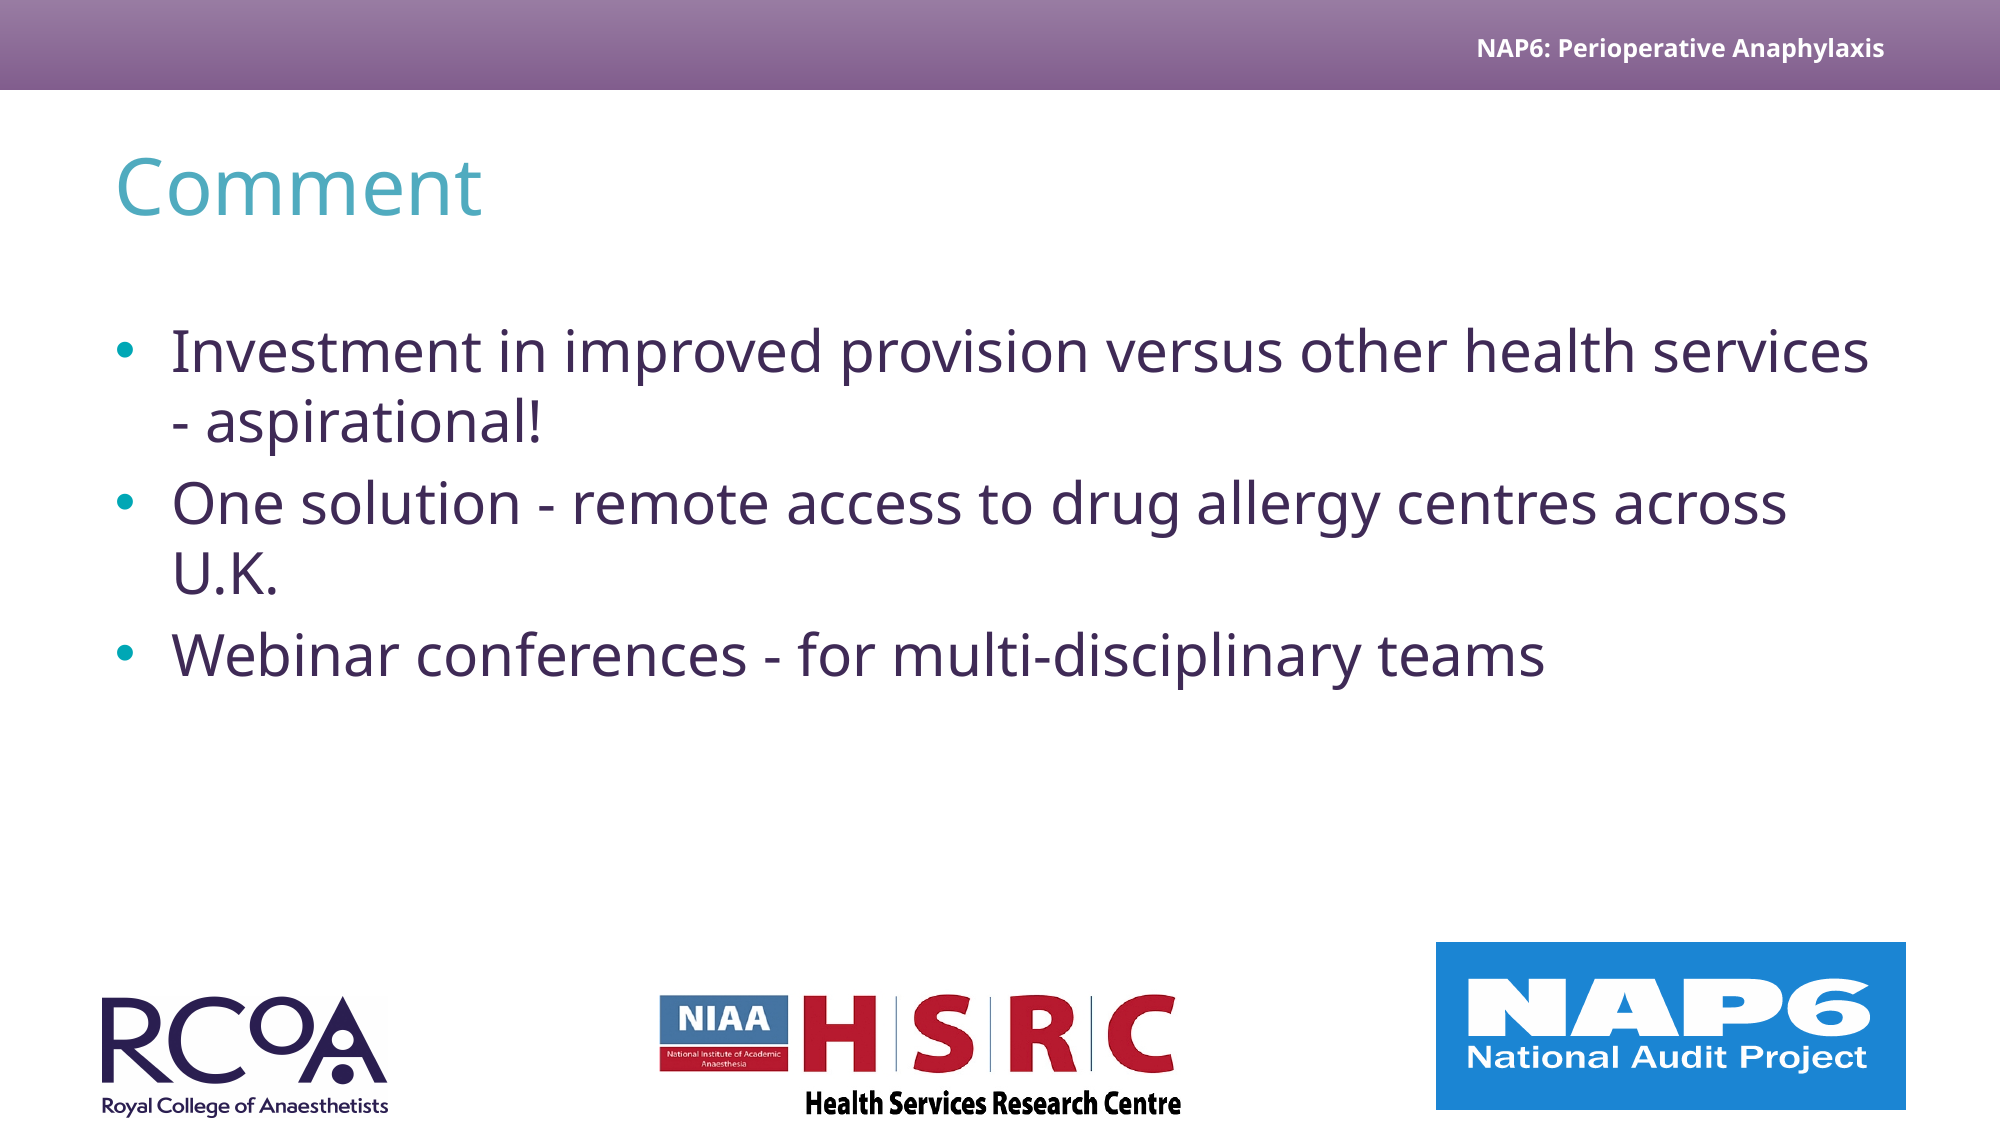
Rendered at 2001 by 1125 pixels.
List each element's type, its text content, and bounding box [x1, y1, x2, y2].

title Comment [99, 89, 1900, 278]
picture [659, 988, 1181, 1122]
picture [102, 996, 388, 1118]
picture [1436, 942, 1906, 1110]
list Investment in improved provision versus other health services - aspirational! One solution - remote access to drug allergy centres across U.K. Webinar conferences - for multi-disciplinary teams [99, 307, 1900, 988]
